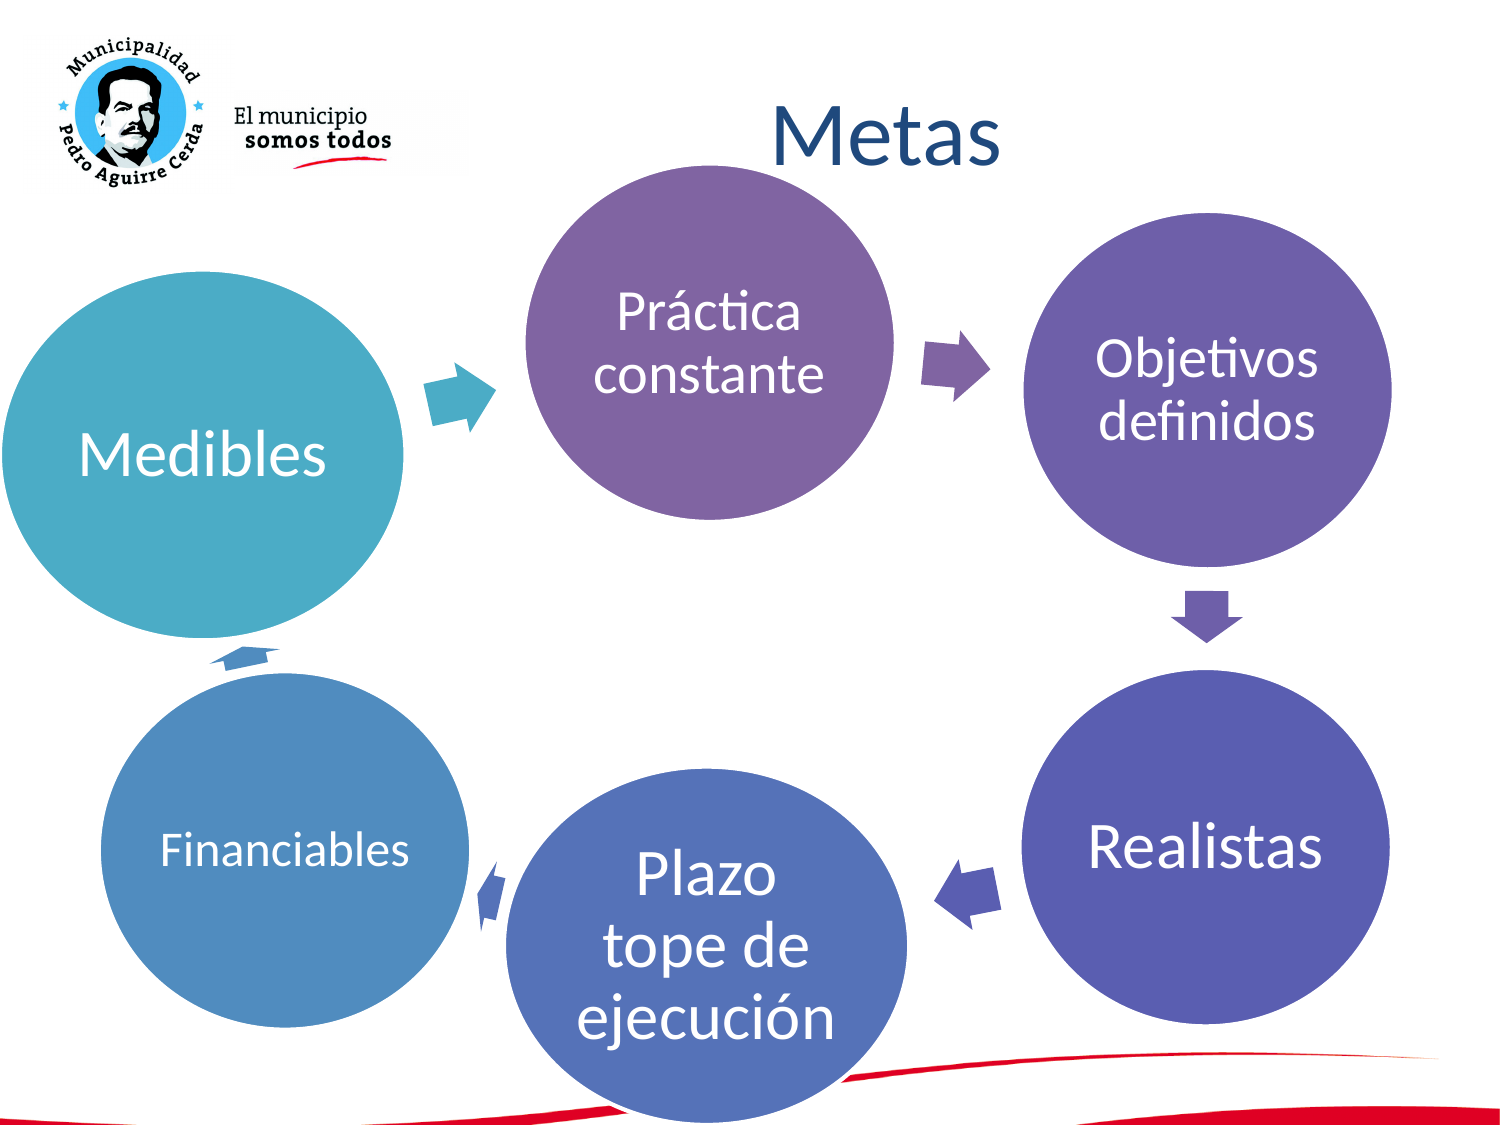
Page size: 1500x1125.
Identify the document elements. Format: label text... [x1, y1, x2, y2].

text_box Metas [210, 35, 1500, 223]
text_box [0, 210, 1442, 1067]
picture [0, 1052, 1500, 1125]
picture [23, 34, 469, 194]
